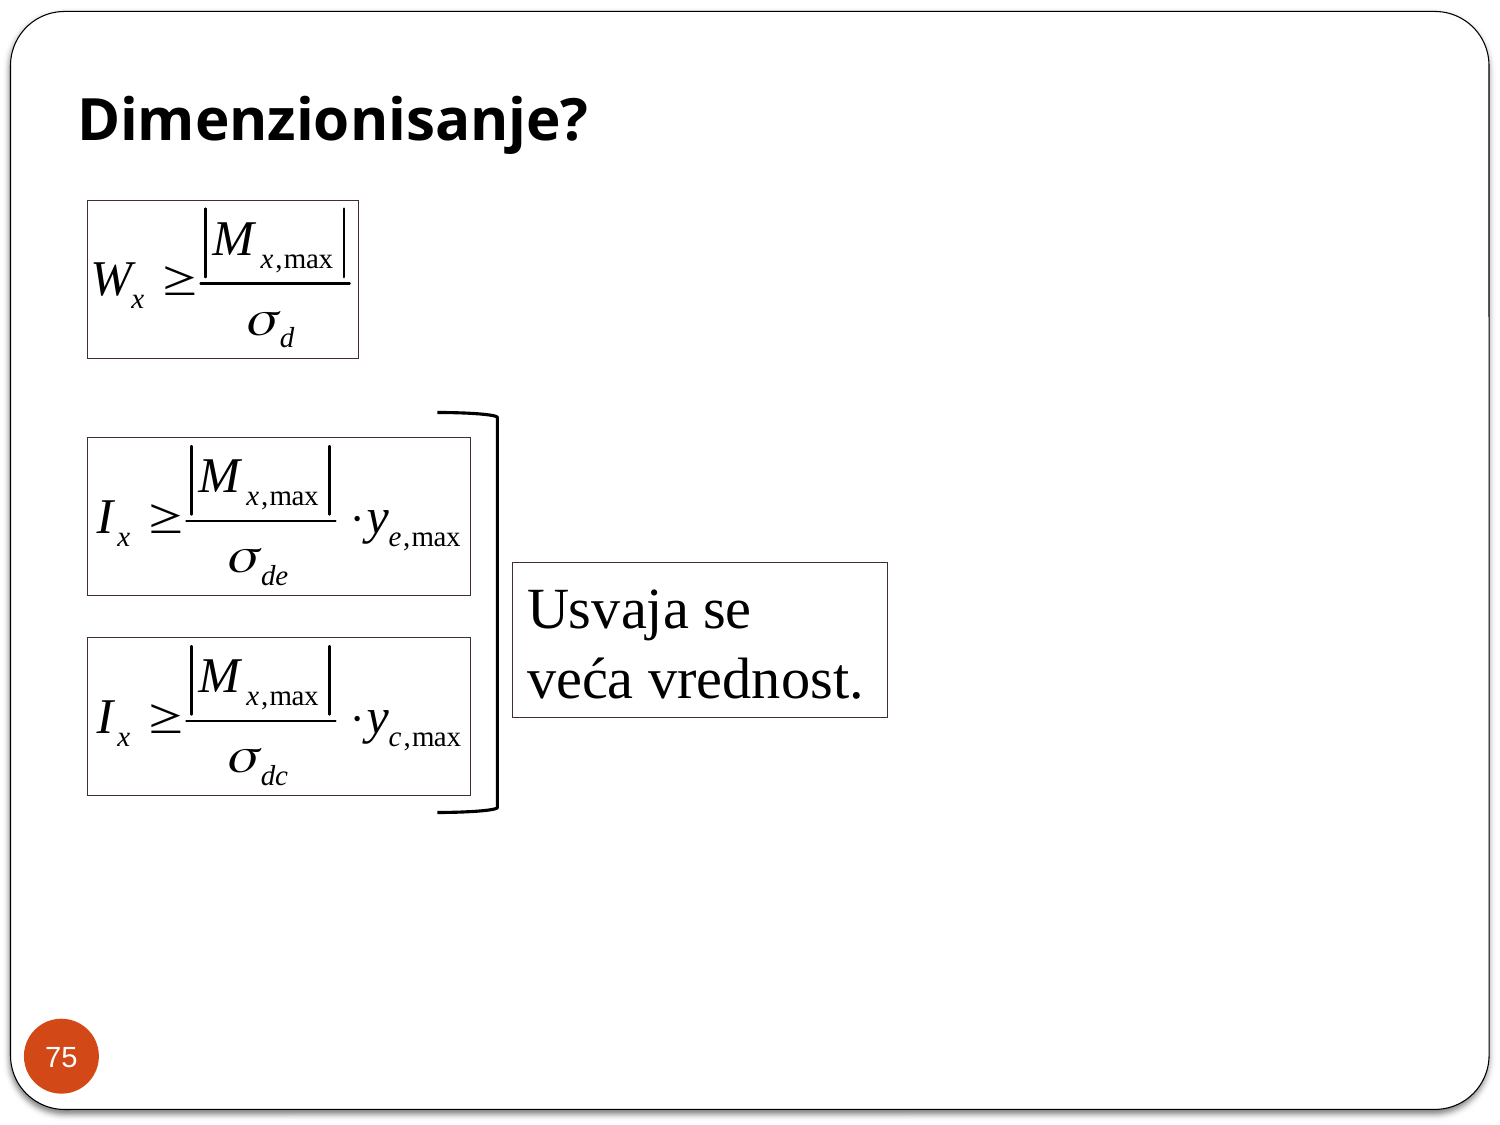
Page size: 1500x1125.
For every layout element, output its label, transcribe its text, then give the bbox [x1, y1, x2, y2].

text_box [437, 411, 499, 814]
text_box Usvaja se veća vrednost. [512, 562, 888, 718]
text_box Dimenzionisanje? [62, 75, 1413, 160]
slide_number 75 [23, 1018, 99, 1094]
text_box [87, 437, 471, 596]
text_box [87, 637, 471, 796]
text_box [87, 199, 359, 359]
